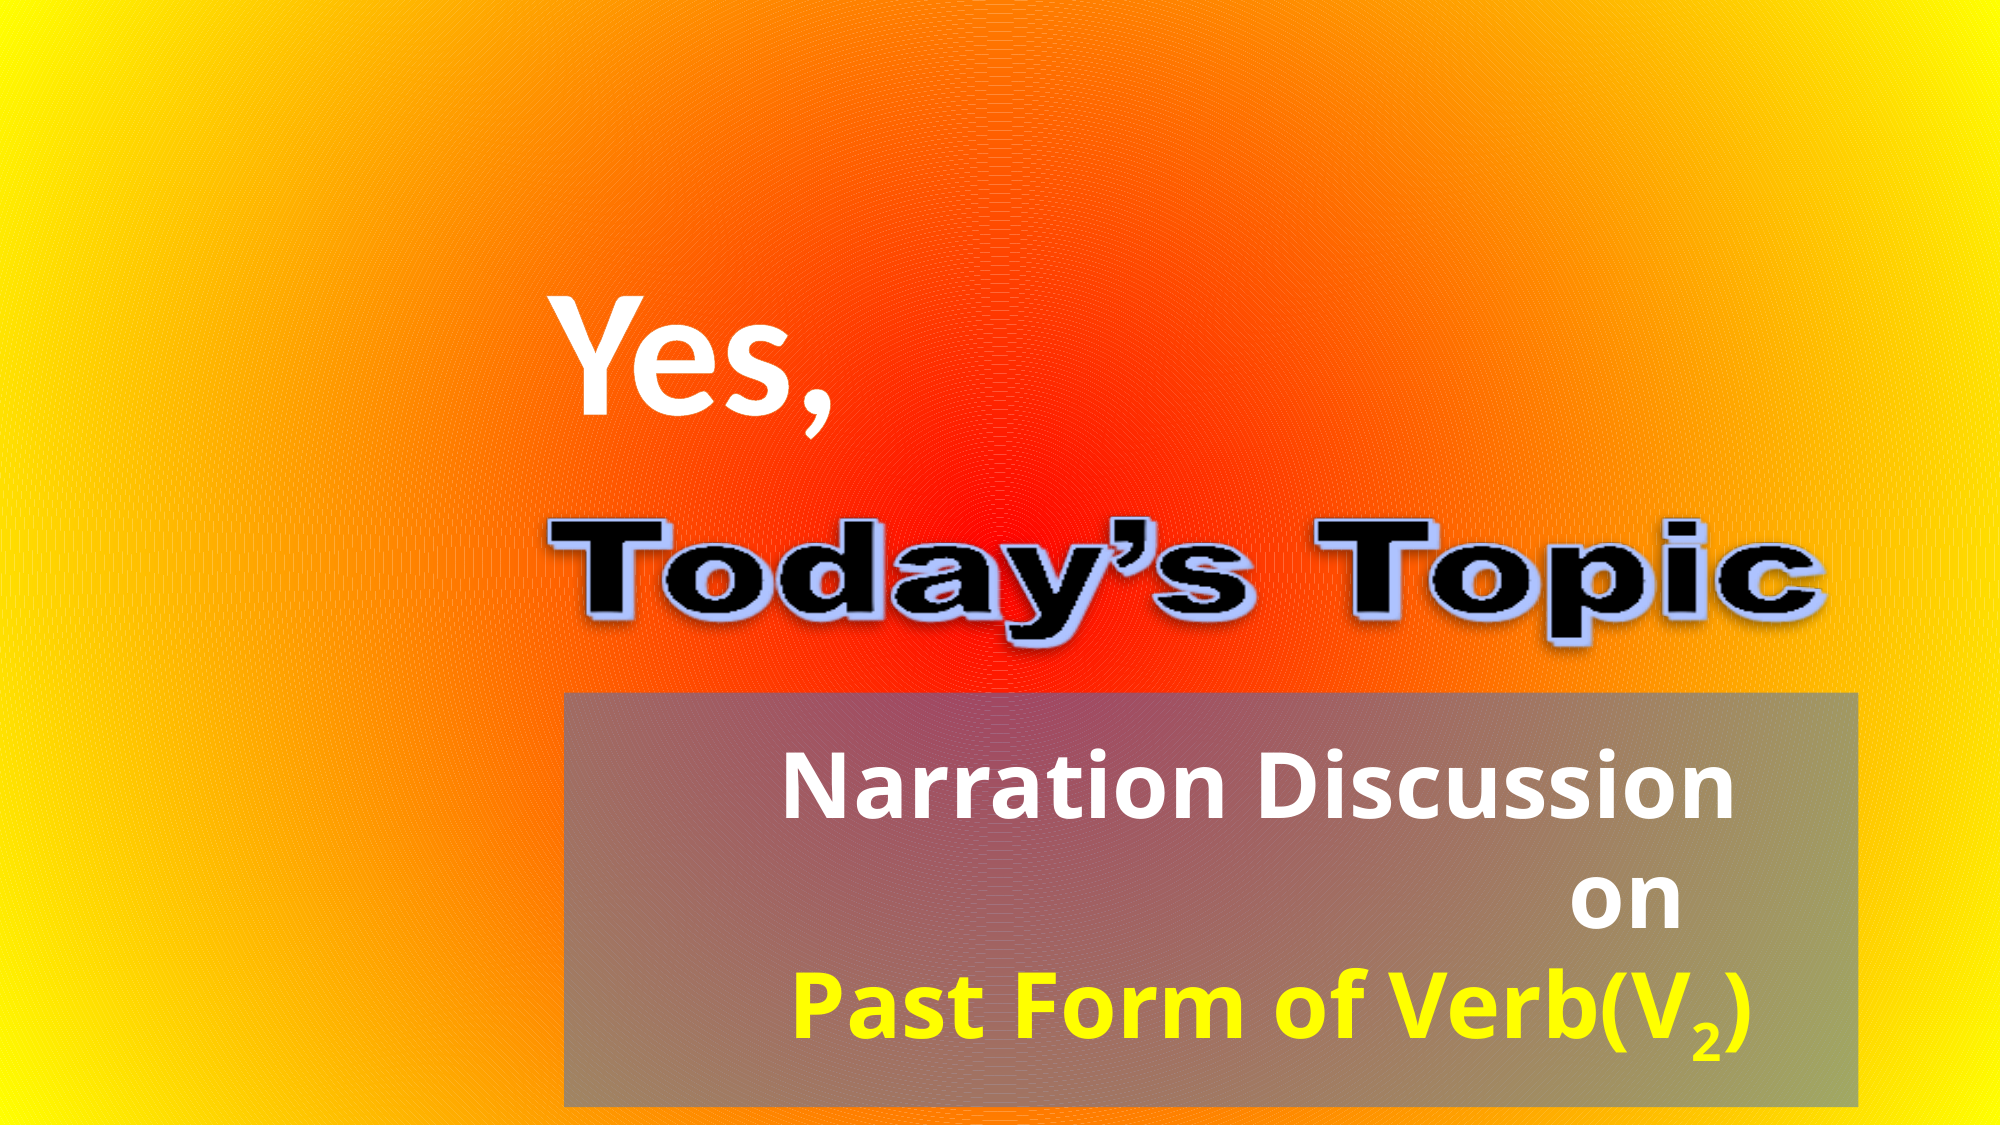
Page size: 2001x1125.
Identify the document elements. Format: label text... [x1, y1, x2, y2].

text_box Narration Discussion on Past Form of Verb(V2) [564, 692, 1859, 1108]
text_box Yes, [532, 223, 856, 459]
picture [511, 478, 1859, 659]
